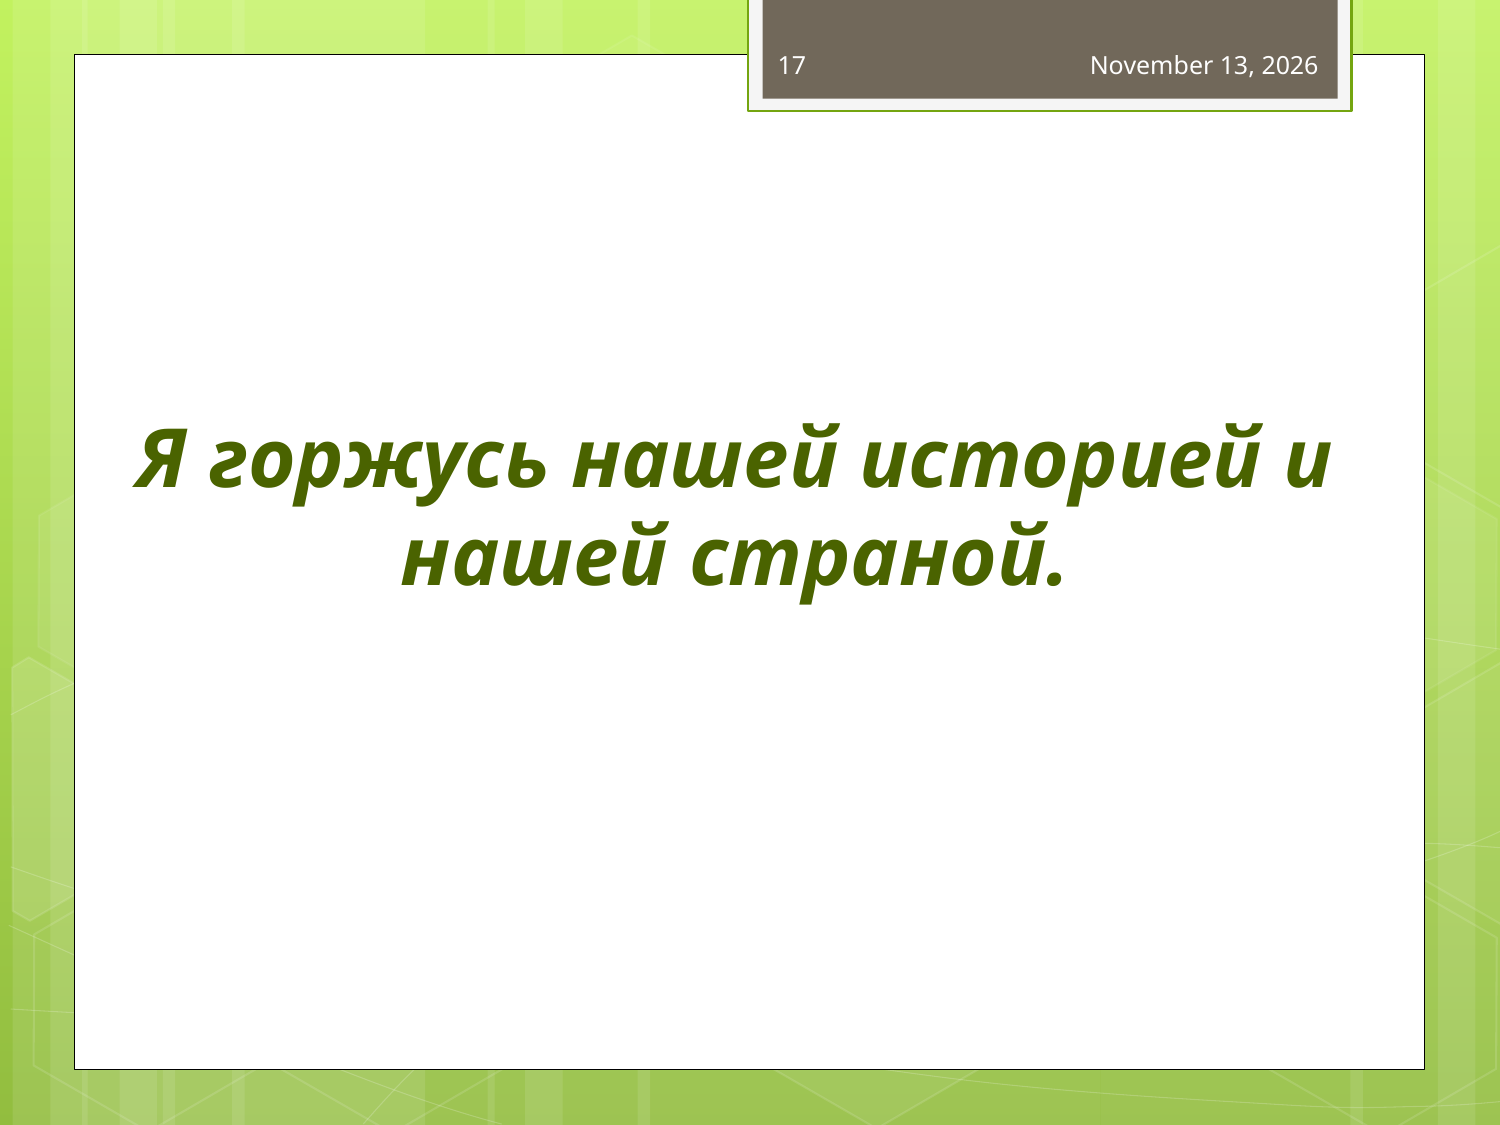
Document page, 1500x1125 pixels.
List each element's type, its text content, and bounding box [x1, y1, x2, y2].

footer [782, 66, 1358, 127]
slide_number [983, 36, 1334, 66]
slide_number 17 [762, 36, 982, 97]
title Я горжусь нашей историей и нашей страной. [32, 395, 1439, 708]
